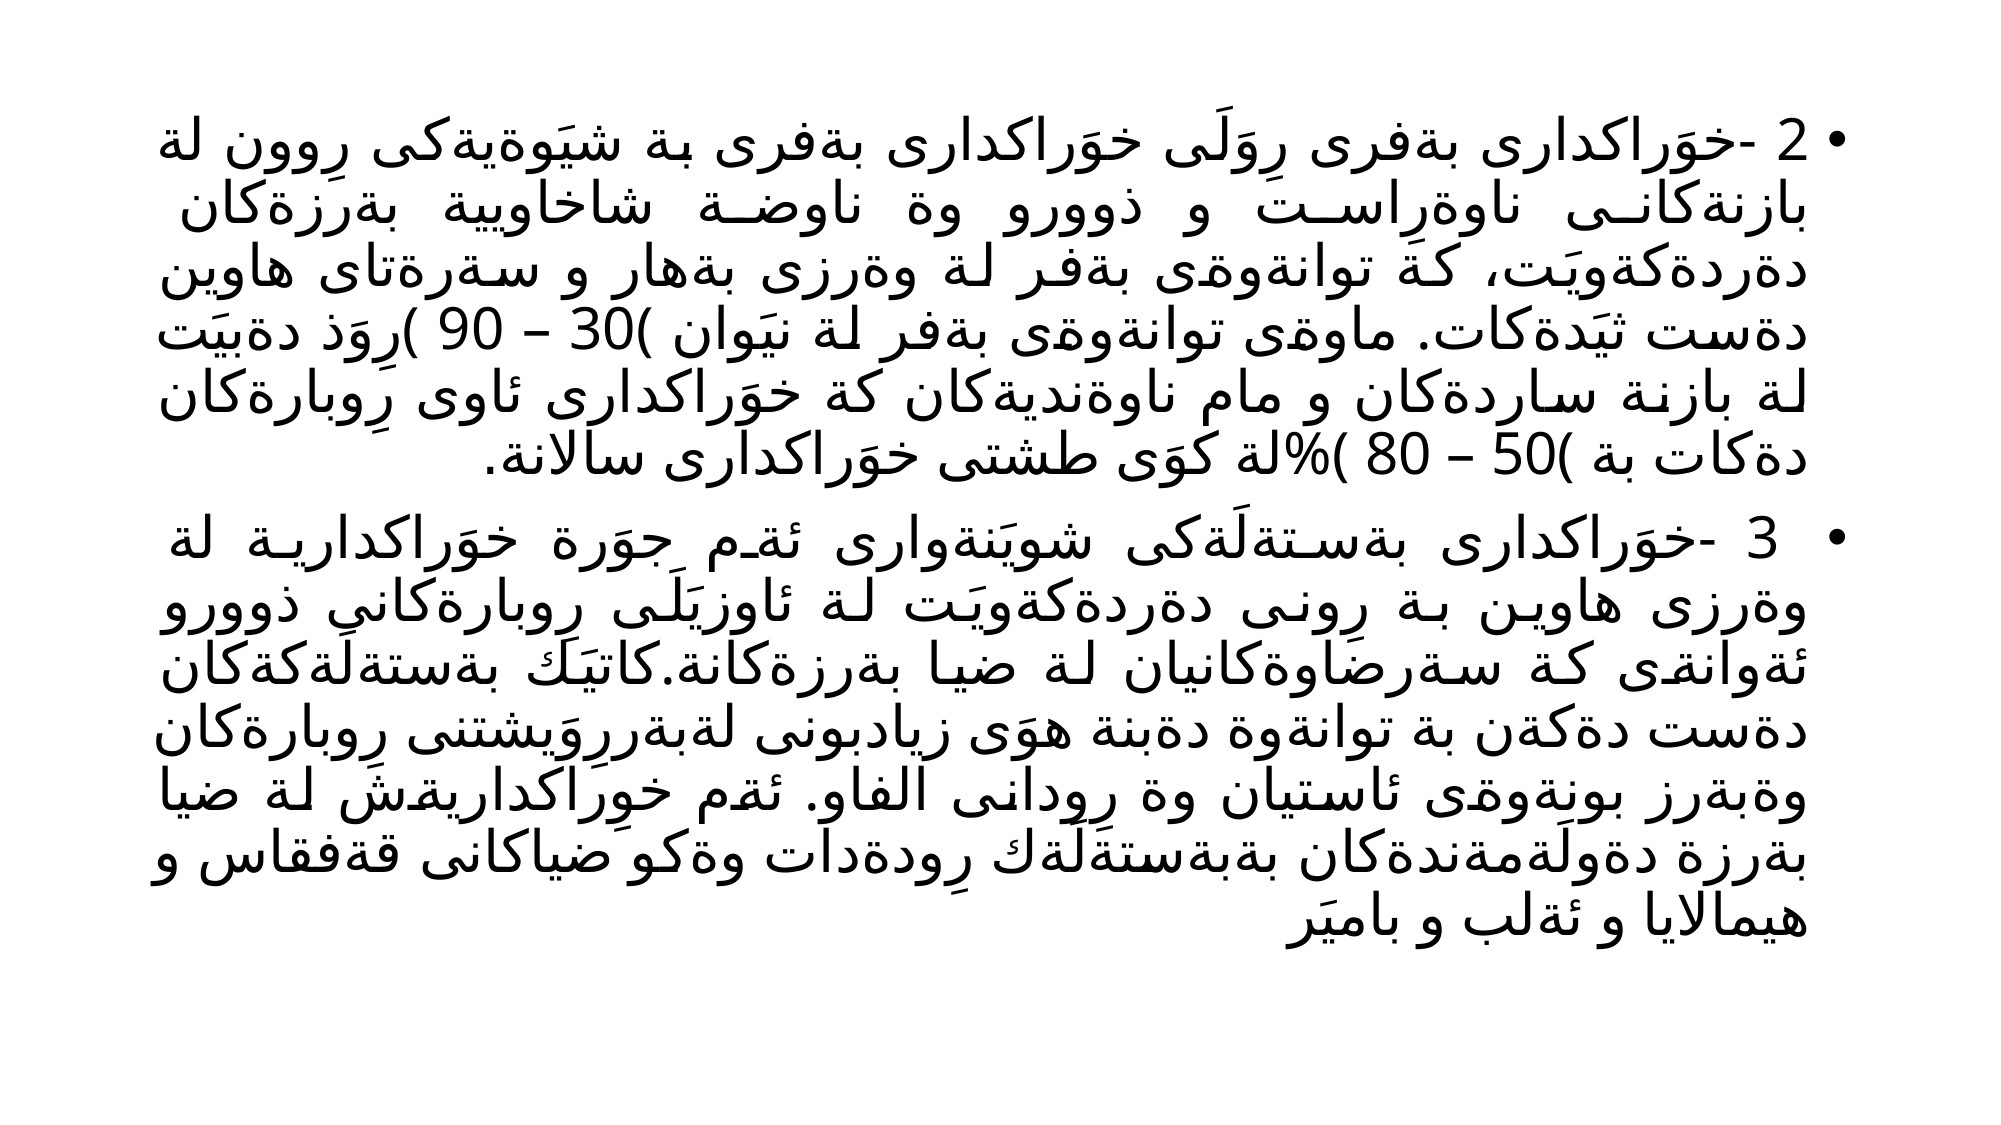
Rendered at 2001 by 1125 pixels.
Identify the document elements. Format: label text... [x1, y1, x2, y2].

list 2 -خوَراكدارى بةفرى رِوَلَى خوَراكدارى بةفرى بة شيَوةيةكى رِوون لة بازنةكانى ناوةرِاست و ذوورو وة ناوضة شاخاويية بةرزةكان دةردةكةويَت، كة توانةوةى بةفر لة وةرزى بةهار و سةرةتاى هاوين دةست ثيَدةكات. ماوةى توانةوةى بةفر لة نيَوان )30 – 90 )رِوَذ دةبيَت لة بازنة ساردةكان و مام ناوةنديةكان كة خوَراكدارى ئاوى رِوبارةكان دةكات بة )50 – 80 )%لة كوَى طشتى خوَراكدارى سالانة. 3 -خوَراكدارى بةستةلَةكى شويَنةوارى ئةم جوَرة خوَراكدارية لة وةرزى هاوين بة رِونى دةردةكةويَت لة ئاوزيَلَى رِوبارةكانى ذوورو ئةوانةى كة سةرضاوةكانيان لة ضيا بةرزةكانة.كاتيَك بةستةلَةكةكان دةست دةكةن بة توانةوة دةبنة هوَى زيادبونى لةبةررِوَيشتنى رِوبارةكان وةبةرز بونةوةى ئاستيان وة رِودانى الفاو. ئةم خوِراكداريةش لة ضيا بةرزة دةولَةمةندةكان بةبةستةلَةك رِودةدات وةكو ضياكانى قةفقاس و هيمالايا و ئةلب و باميَر [137, 103, 1863, 1014]
